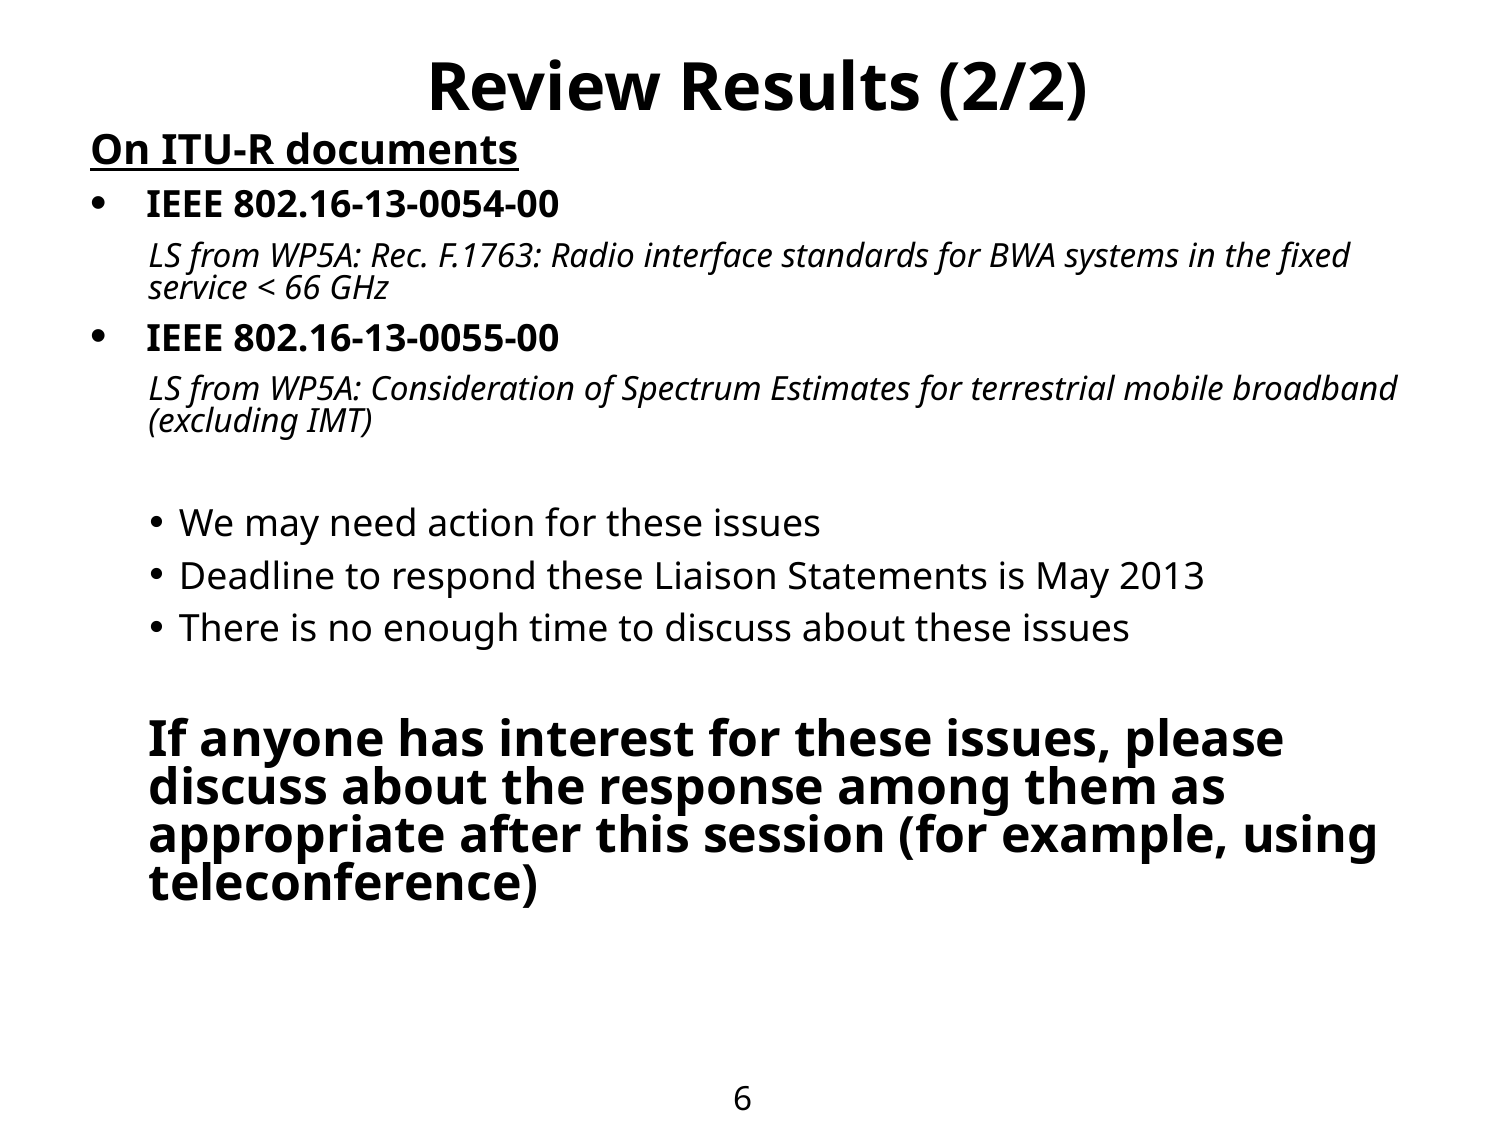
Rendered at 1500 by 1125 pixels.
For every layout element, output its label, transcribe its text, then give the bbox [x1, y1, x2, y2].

title Review Results (2/2) [75, 36, 1425, 125]
list On ITU-R documents IEEE 802.16-13-0054-00 LS from WP5A: Rec. F.1763: Radio interface standards for BWA systems in the fixed service < 66 GHz IEEE 802.16-13-0055-00 LS from WP5A: Consideration of Spectrum Estimates for terrestrial mobile broadband (excluding IMT) We may need action for these issues Deadline to respond these Liaison Statements is May 2013 There is no enough time to discuss about these issues If anyone has interest for these issues, please discuss about the response among them as appropriate after this session (for example, using teleconference) [75, 125, 1425, 1100]
